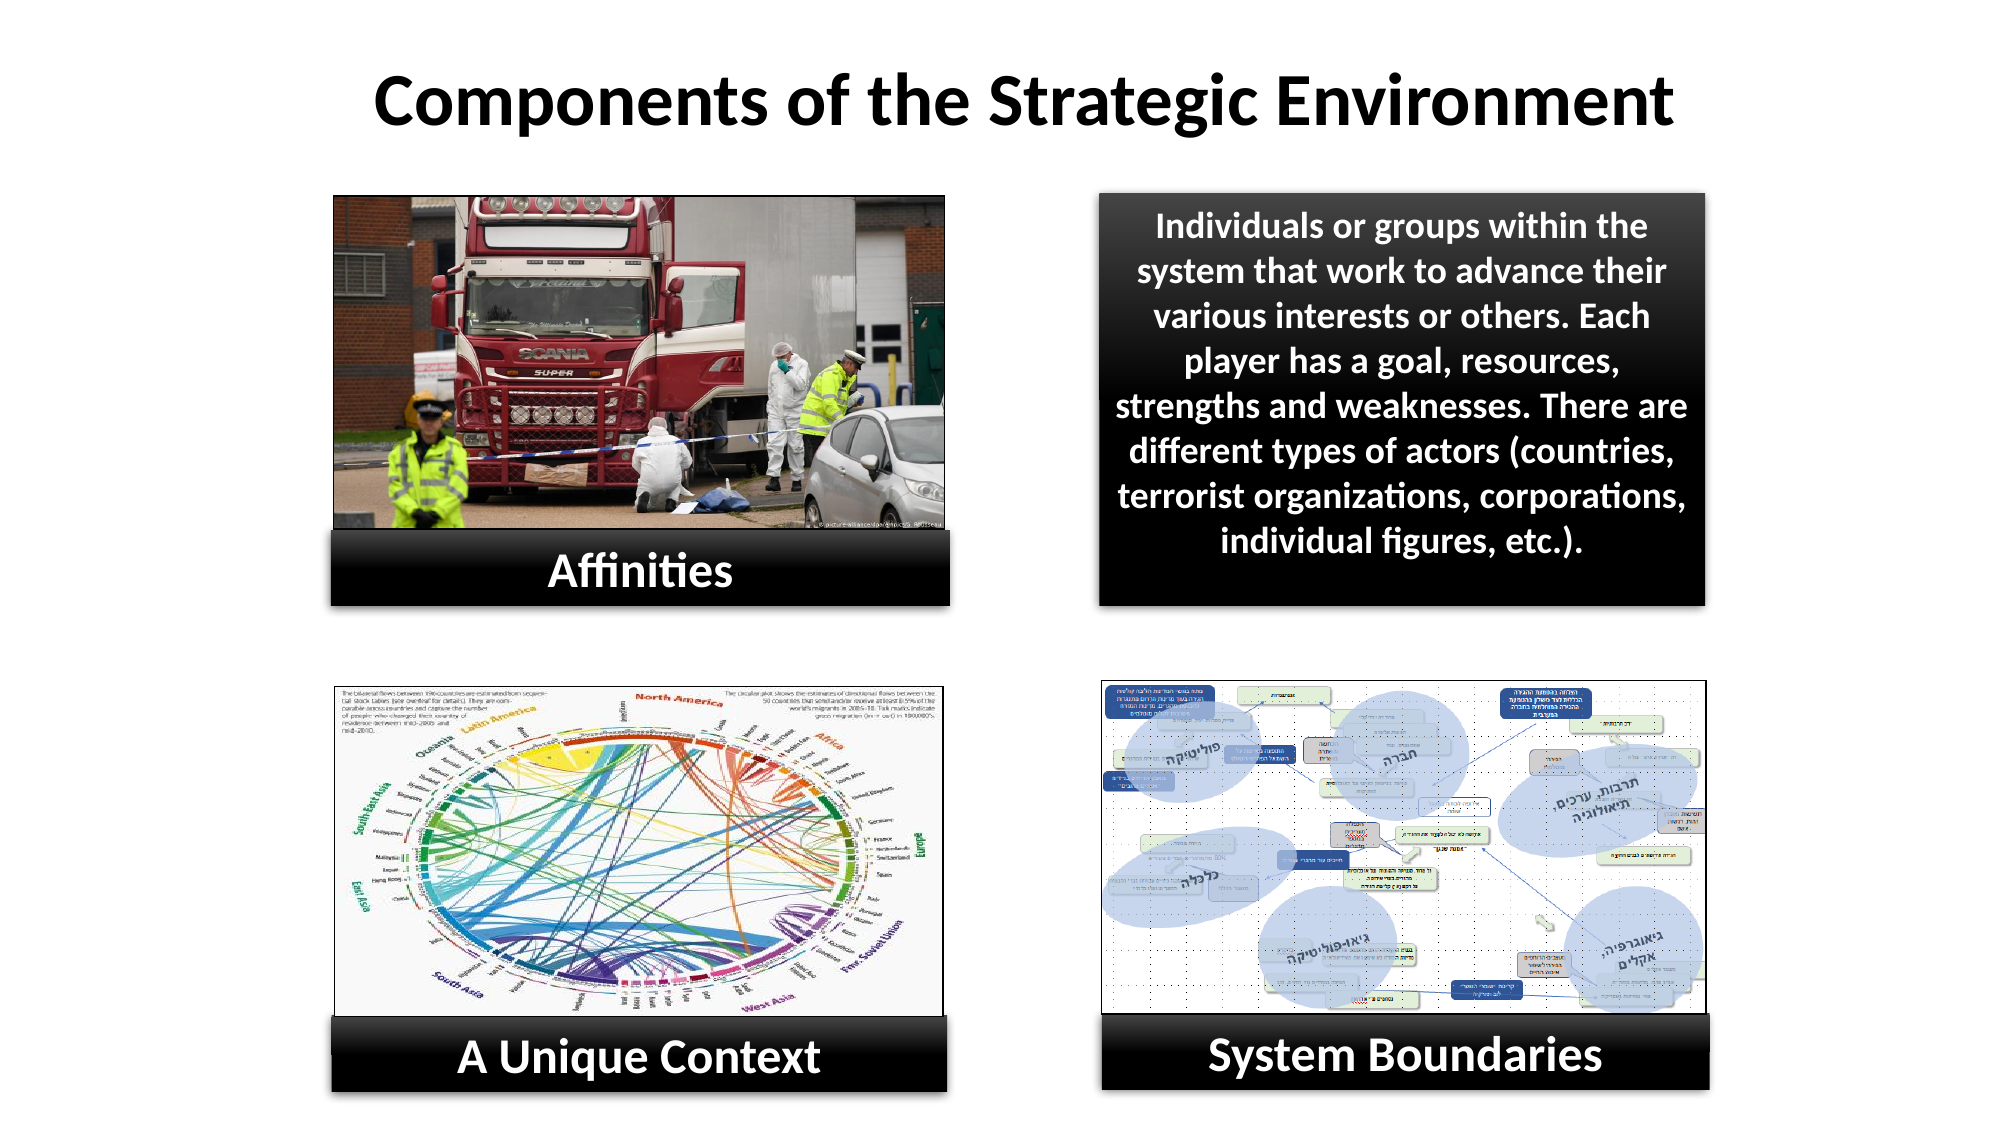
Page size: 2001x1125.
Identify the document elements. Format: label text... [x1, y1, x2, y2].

picture [1101, 681, 1706, 1014]
picture [334, 196, 944, 529]
picture [334, 686, 943, 1017]
text_box System Boundaries [1101, 1017, 1710, 1090]
text_box A Unique Context [331, 1015, 948, 1092]
text_box Affinities [330, 530, 950, 606]
text_box Components of the Strategic Environment [163, 27, 1889, 176]
text_box Individuals or groups within the system that work to advance their various interests or others. Each player has a goal, resources, strengths and weaknesses. There are different types of actors (countries, terrorist organizations, corporations, individual figures, etc.). [1099, 193, 1706, 606]
